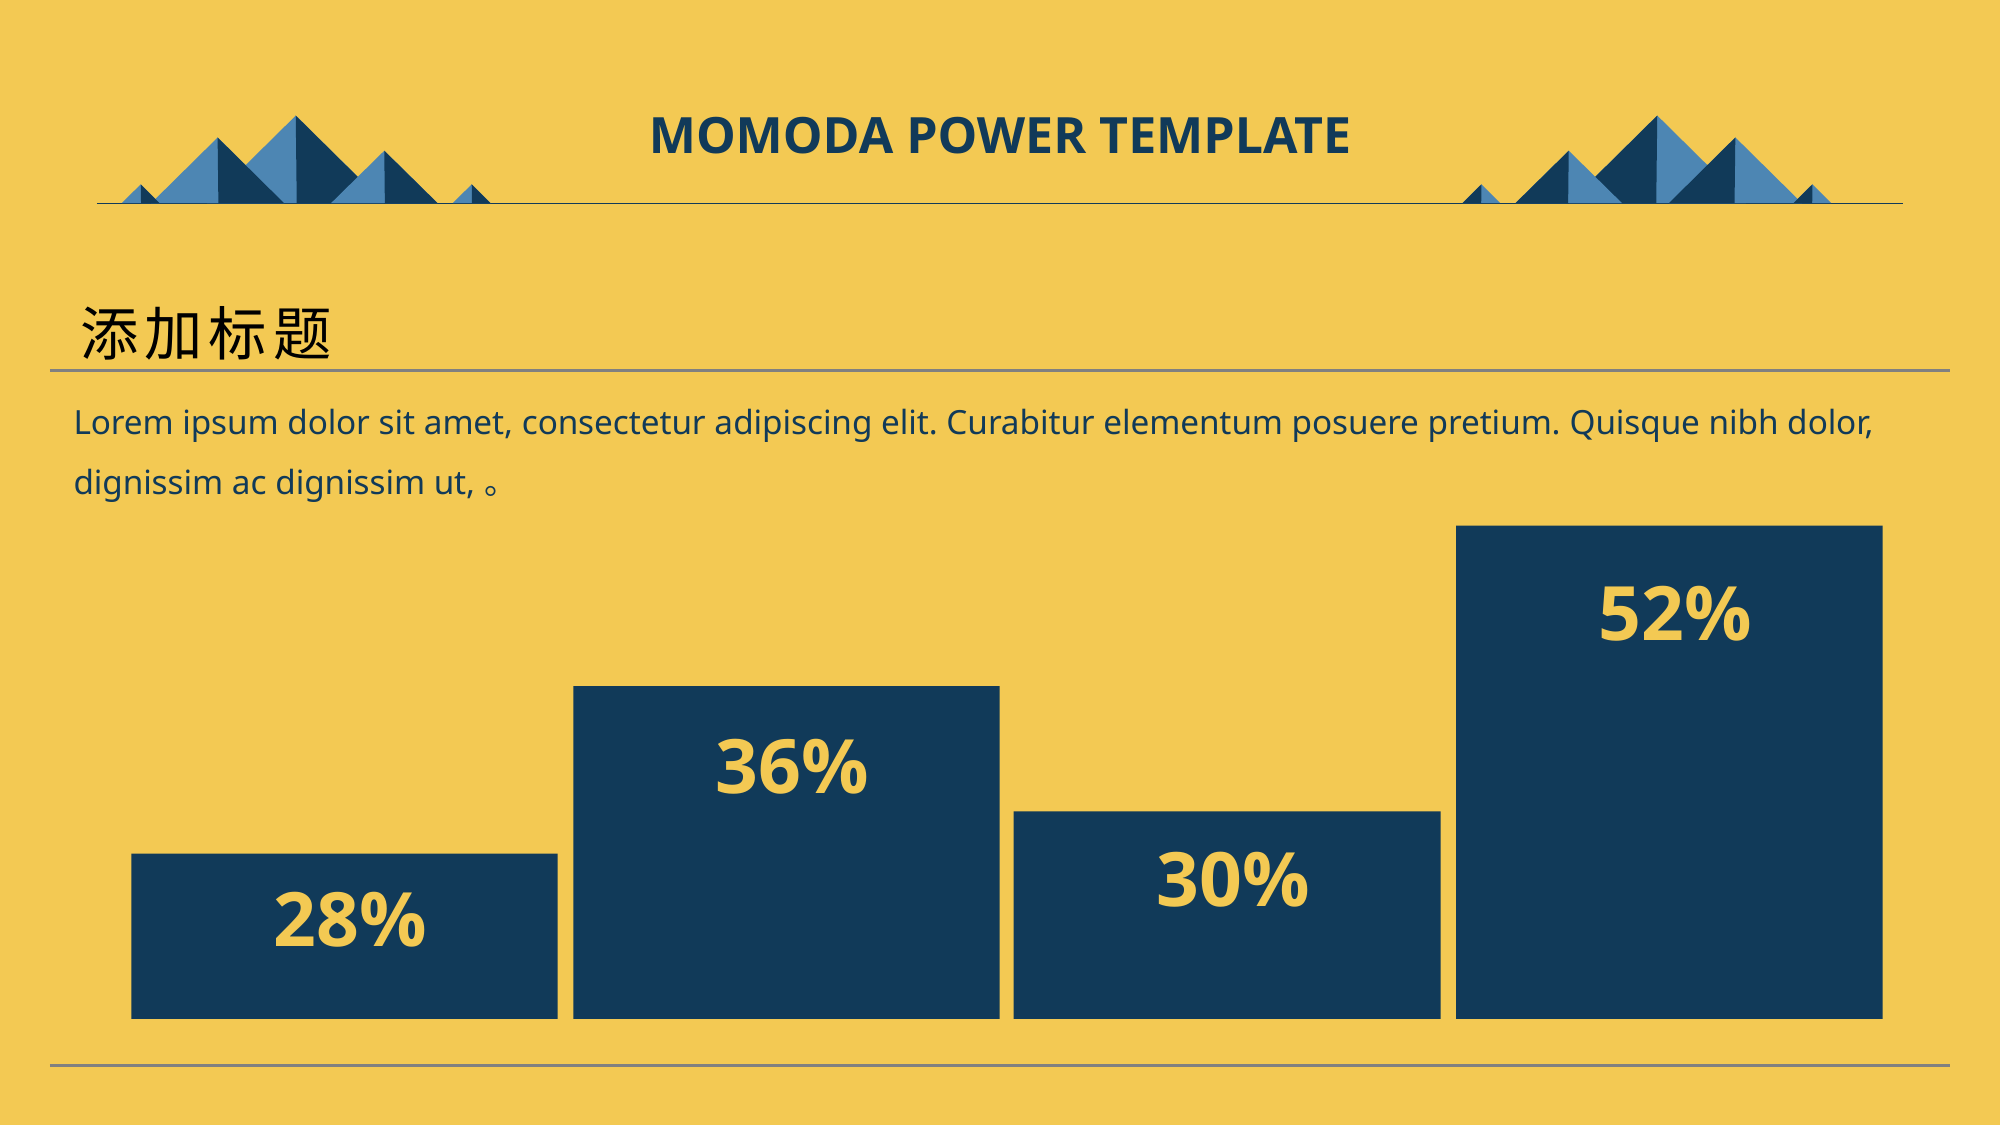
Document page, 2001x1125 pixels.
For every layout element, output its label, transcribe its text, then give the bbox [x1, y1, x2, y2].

text_box Lorem ipsum dolor sit amet, consectetur adipiscing elit. Curabitur elementum posuere pretium. Quisque nibh dolor, dignissim ac dignissim ut,。 [58, 373, 1950, 509]
text_box 36% [700, 710, 885, 816]
text_box 52% [1583, 558, 1767, 663]
text_box [573, 686, 1000, 1019]
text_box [1462, 115, 1832, 204]
text_box 28% [258, 863, 442, 969]
text_box MOMODA POWER TEMPLATE [636, 98, 1364, 170]
text_box [1013, 811, 1441, 1019]
text_box 30% [1141, 823, 1325, 929]
text_box 添加标题 [65, 371, 347, 375]
text_box [131, 853, 558, 1019]
text_box [1456, 525, 1883, 1019]
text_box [121, 115, 491, 204]
text_box 添加标题 [65, 289, 347, 370]
